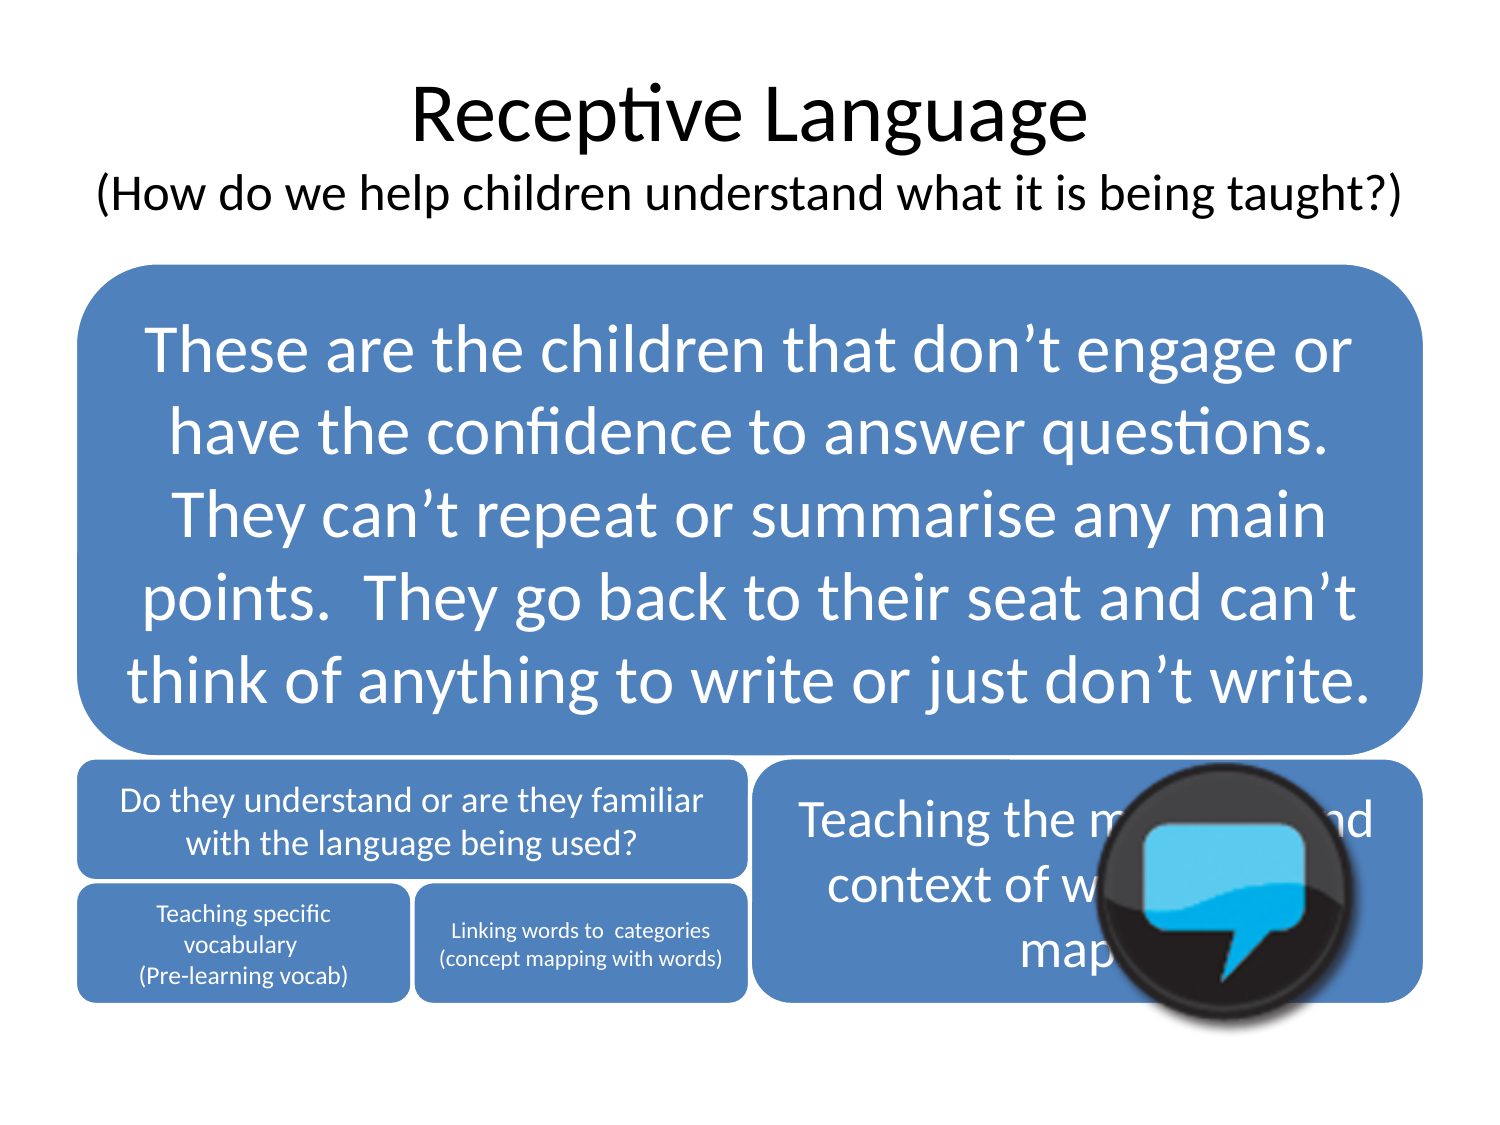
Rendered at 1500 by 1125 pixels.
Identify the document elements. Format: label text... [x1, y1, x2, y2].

title Receptive Language (How do we help children understand what it is being taught?) [75, 45, 1425, 233]
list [74, 262, 1426, 1006]
picture [1080, 739, 1381, 1040]
